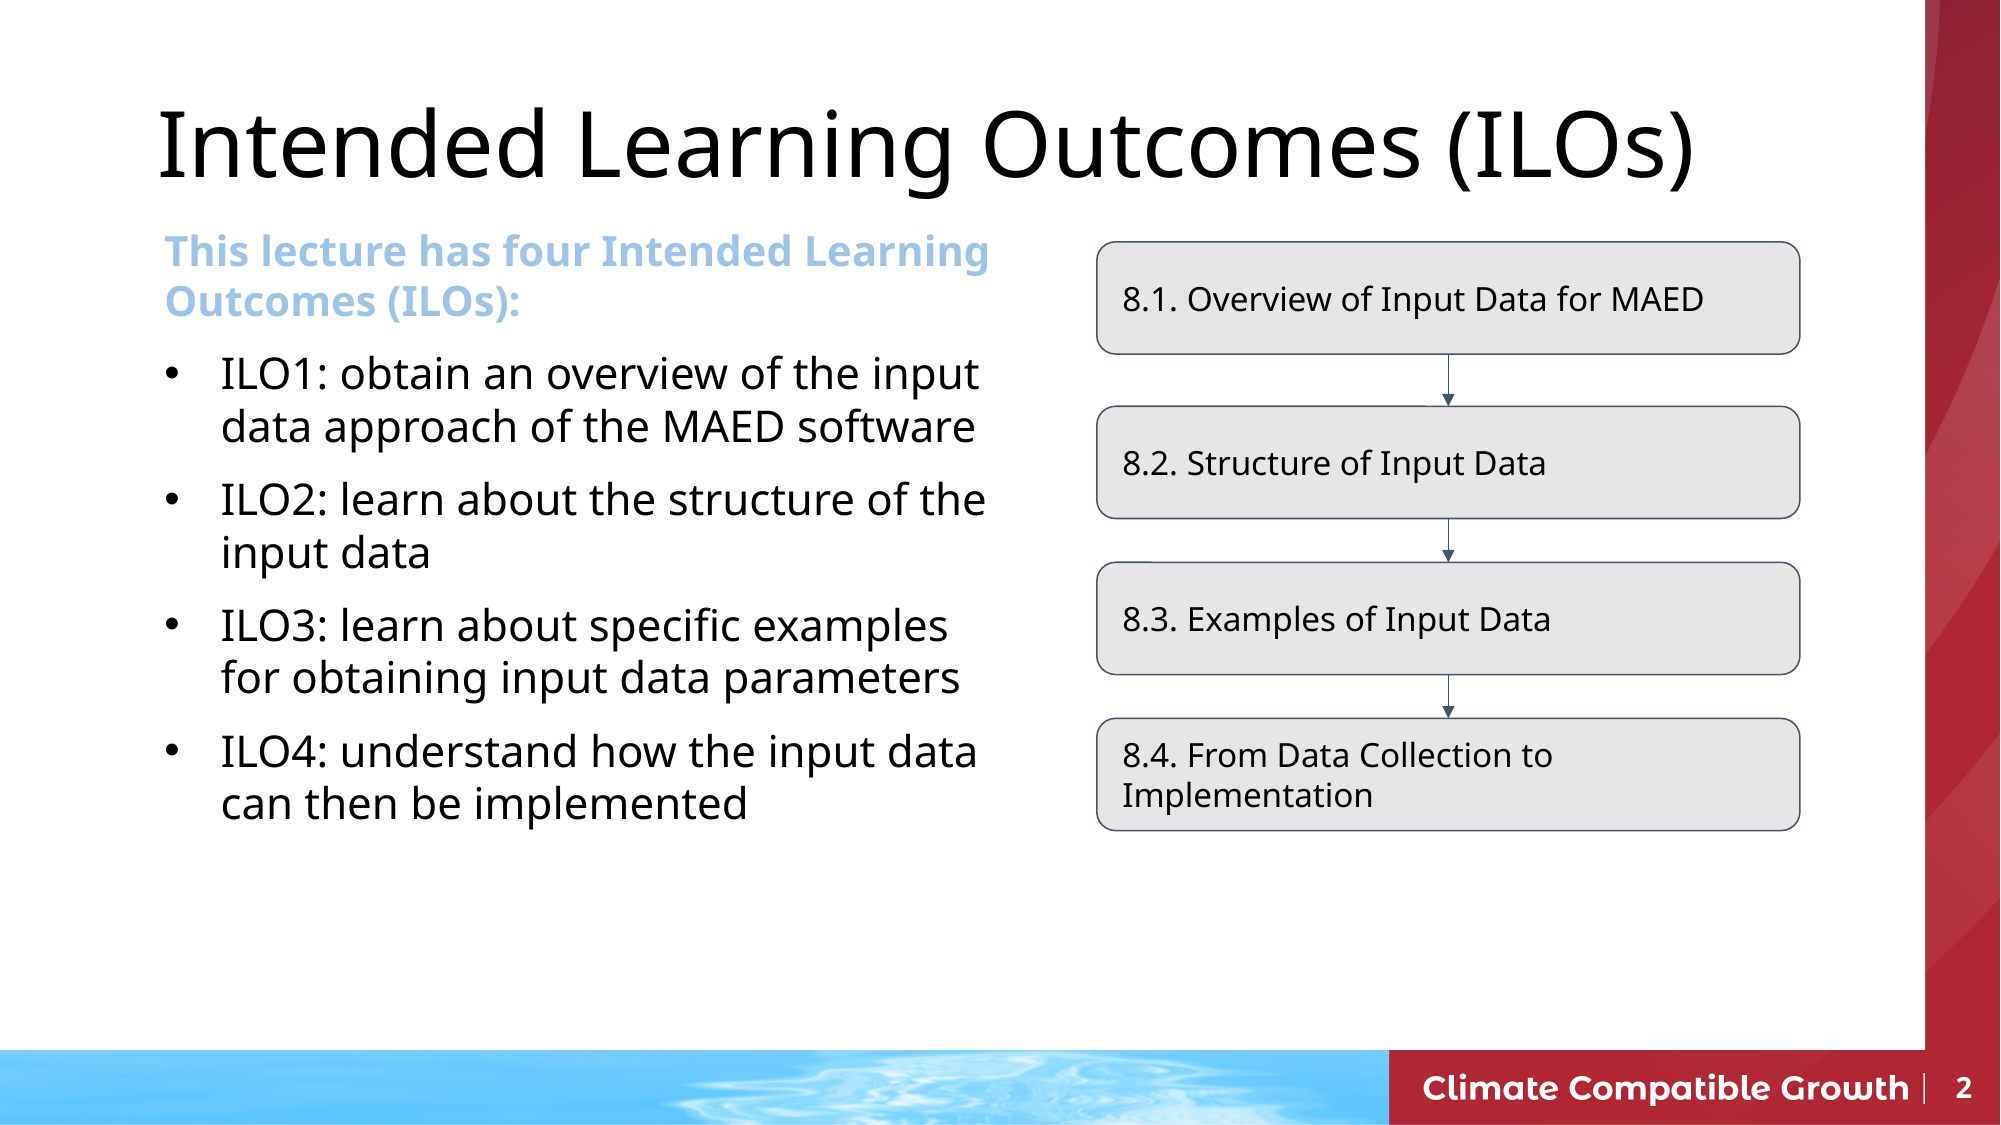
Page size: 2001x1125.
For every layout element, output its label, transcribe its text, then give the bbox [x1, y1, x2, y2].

text_box This lecture has four Intended Learning Outcomes (ILOs): ILO1: obtain an overview of the input data approach of the MAED software ILO2: learn about the structure of the input data ILO3: learn about specific examples for obtaining input data parameters ILO4: understand how the input data can then be implemented [144, 215, 1027, 847]
title Intended Learning Outcomes (ILOs) [137, 0, 1863, 218]
picture [0, 0, 2000, 1125]
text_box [1096, 241, 1800, 831]
text_box 2 [1931, 1058, 1997, 1119]
